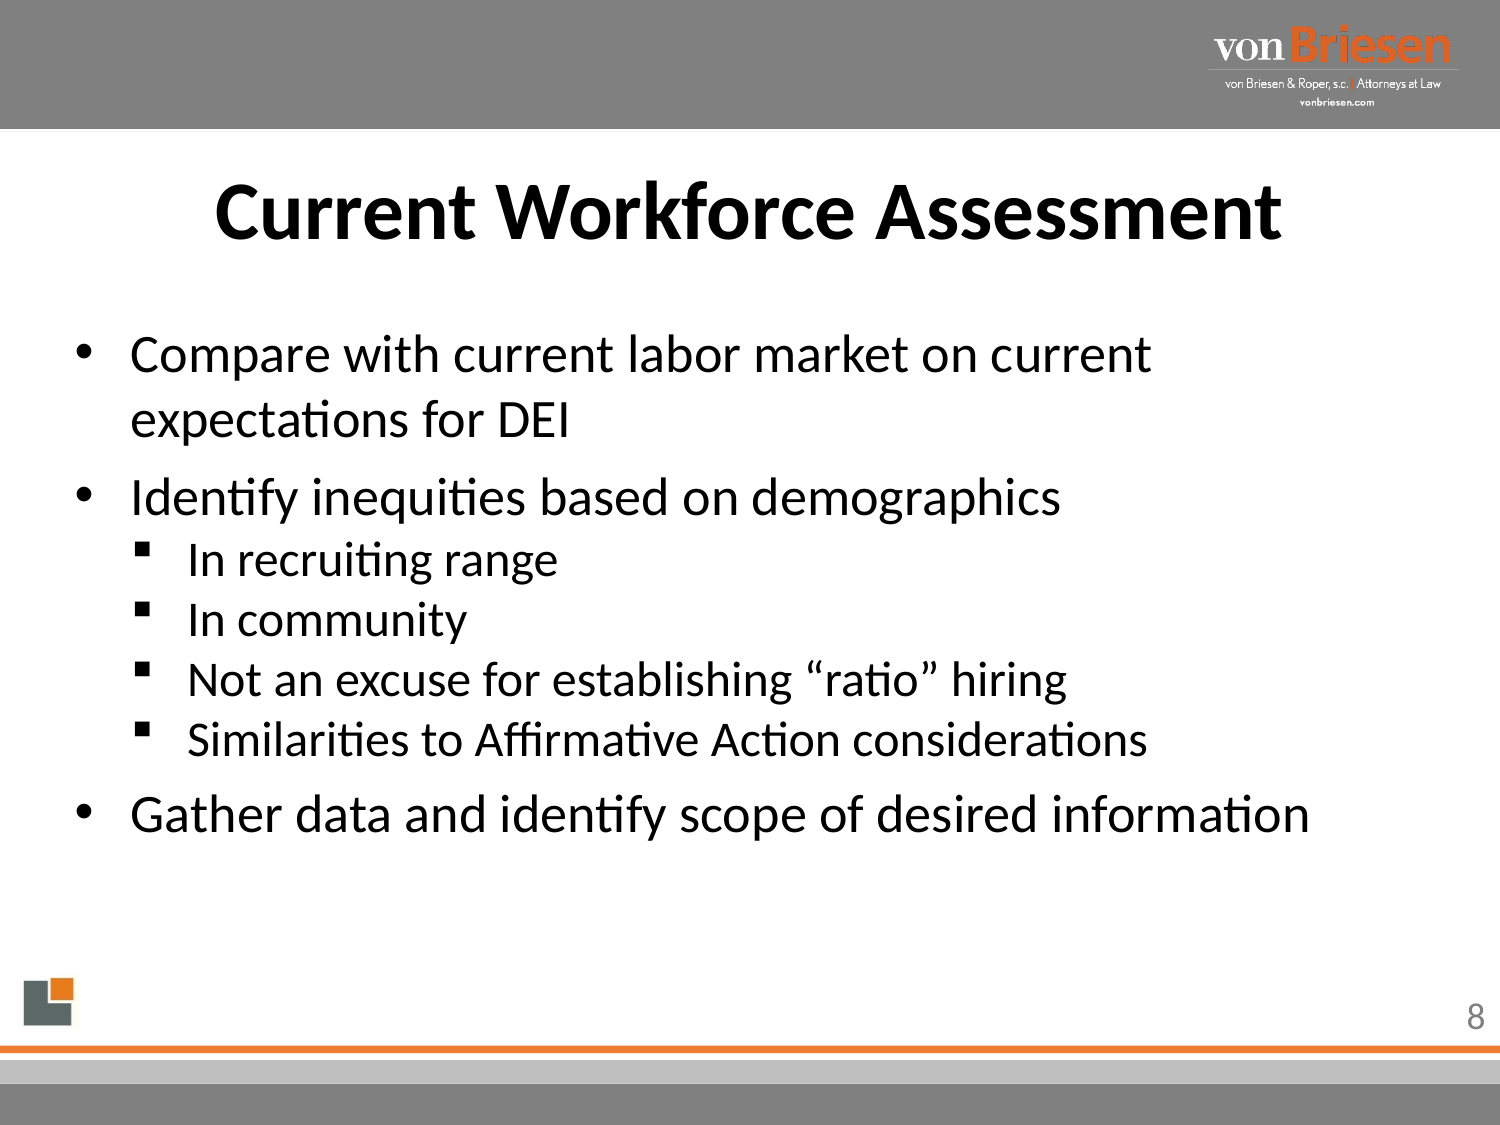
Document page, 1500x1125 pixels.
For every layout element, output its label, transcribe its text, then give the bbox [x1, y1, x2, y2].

title Current Workforce Assessment [37, 137, 1463, 288]
picture [17, 973, 80, 1031]
list Compare with current labor market on current expectations for DEI Identify inequities based on demographics In recruiting range In community Not an excuse for establishing “ratio” hiring Similarities to Affirmative Action considerations Gather data and identify scope of desired information [59, 311, 1449, 979]
slide_number 8 [1163, 984, 1500, 1045]
picture [1203, 18, 1465, 108]
